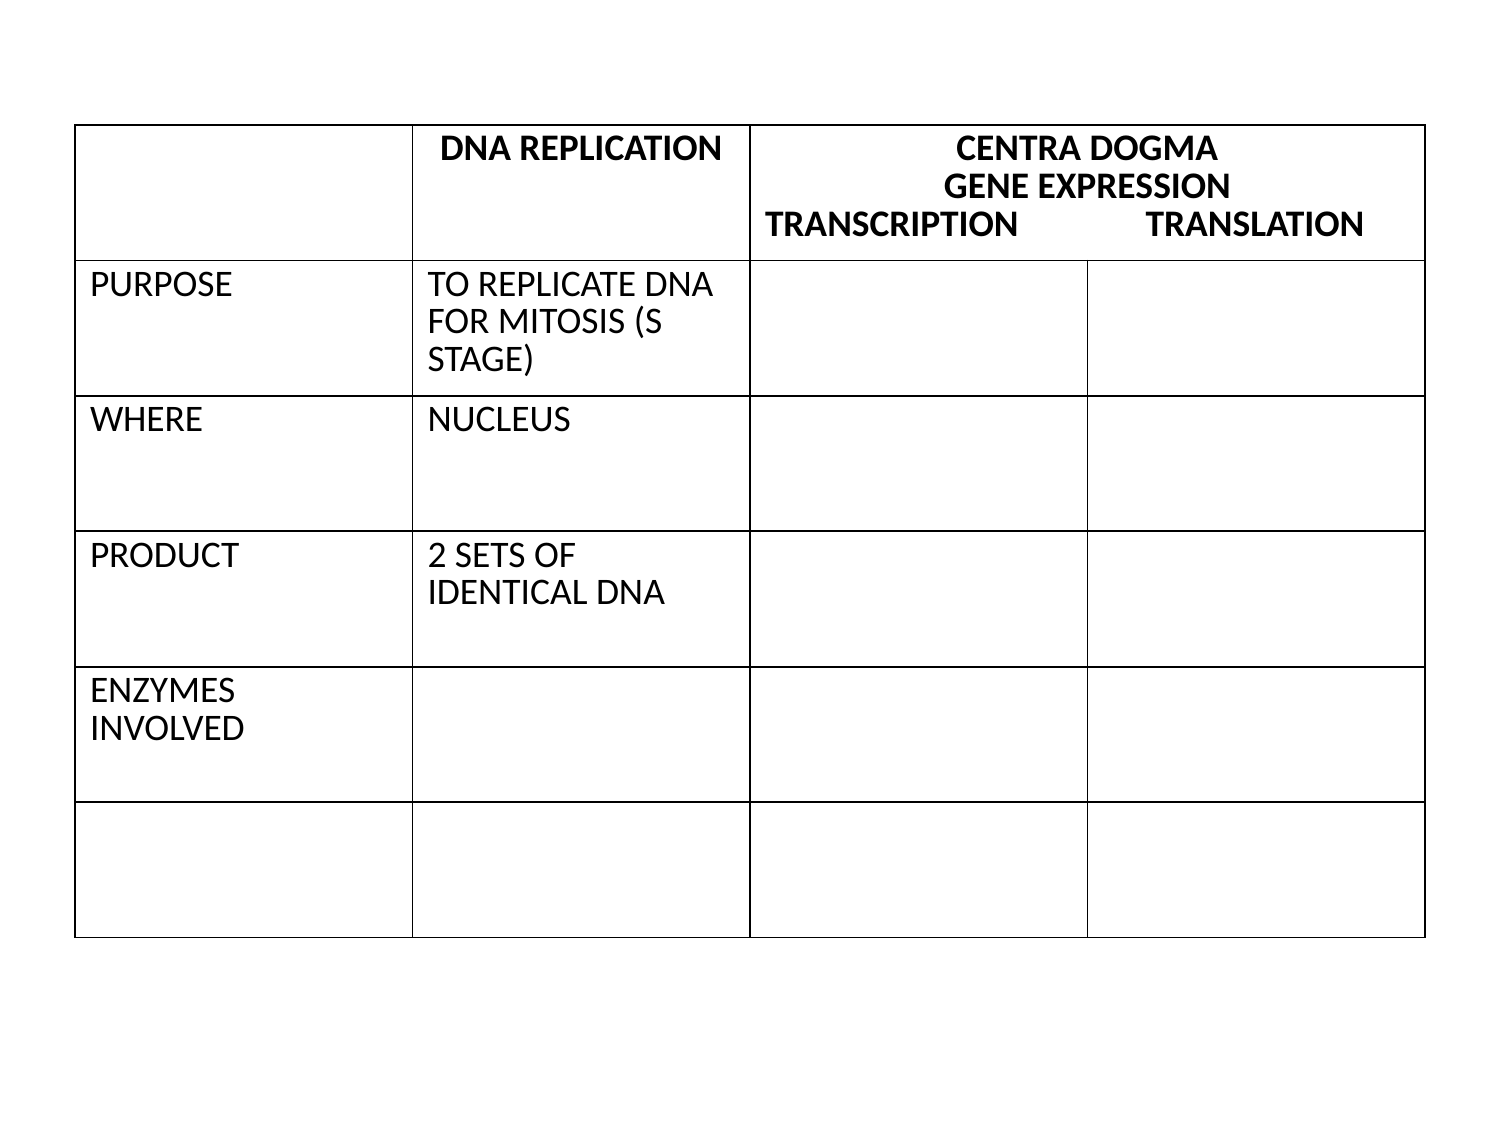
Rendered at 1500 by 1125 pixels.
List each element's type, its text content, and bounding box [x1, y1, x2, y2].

table_cell WHERE [76, 397, 412, 530]
table_cell [751, 803, 1087, 937]
table_cell [1088, 261, 1424, 395]
table_cell [1088, 532, 1424, 666]
table_cell [751, 261, 1087, 395]
table_cell TO REPLICATE DNA FOR MITOSIS (S STAGE) [413, 261, 749, 395]
table_cell NUCLEUS [413, 397, 749, 530]
table_cell [751, 397, 1087, 530]
table_cell PURPOSE [76, 261, 412, 395]
table_cell [76, 803, 412, 937]
table_cell [413, 803, 749, 937]
table_header [76, 126, 412, 260]
table_cell [413, 668, 749, 801]
table_cell 2 SETS OF IDENTICAL DNA [413, 532, 749, 666]
table_header CENTRA DOGMA GENE EXPRESSION TRANSCRIPTION TRANSLATION [751, 126, 1424, 260]
table_cell [751, 532, 1087, 666]
table_cell [1088, 397, 1424, 530]
table_cell [1088, 803, 1424, 937]
table_cell [751, 668, 1087, 801]
table_cell [1088, 668, 1424, 801]
table_header DNA REPLICATION [413, 126, 749, 260]
table_cell PRODUCT [76, 532, 412, 666]
table_cell ENZYMES INVOLVED [76, 668, 412, 801]
